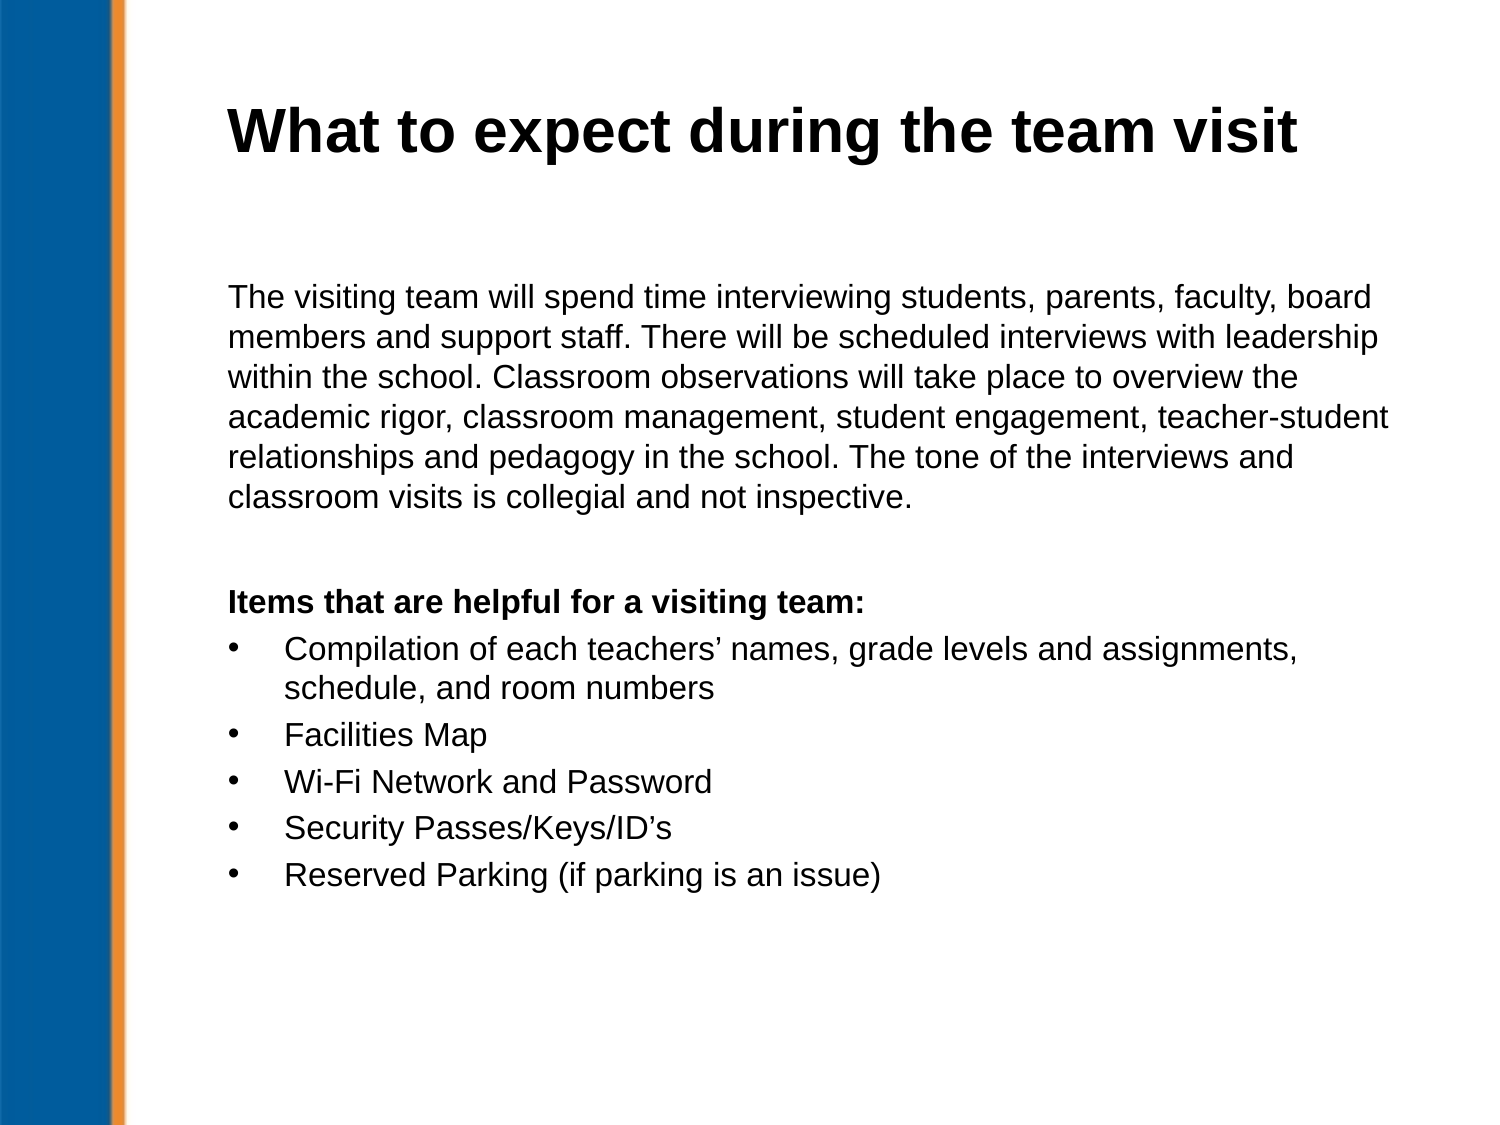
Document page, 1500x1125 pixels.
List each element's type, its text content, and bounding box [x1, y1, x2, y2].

list The visiting team will spend time interviewing students, parents, faculty, board members and support staff. There will be scheduled interviews with leadership within the school. Classroom observations will take place to overview the academic rigor, classroom management, student engagement, teacher-student relationships and pedagogy in the school. The tone of the interviews and classroom visits is collegial and not inspective. Items that are helpful for a visiting team: Compilation of each teachers’ names, grade levels and assignments, schedule, and room numbers Facilities Map Wi-Fi Network and Password Security Passes/Keys/ID’s Reserved Parking (if parking is an issue) [213, 268, 1425, 943]
picture [0, 0, 1500, 1125]
title What to expect during the team visit [213, 82, 1425, 185]
